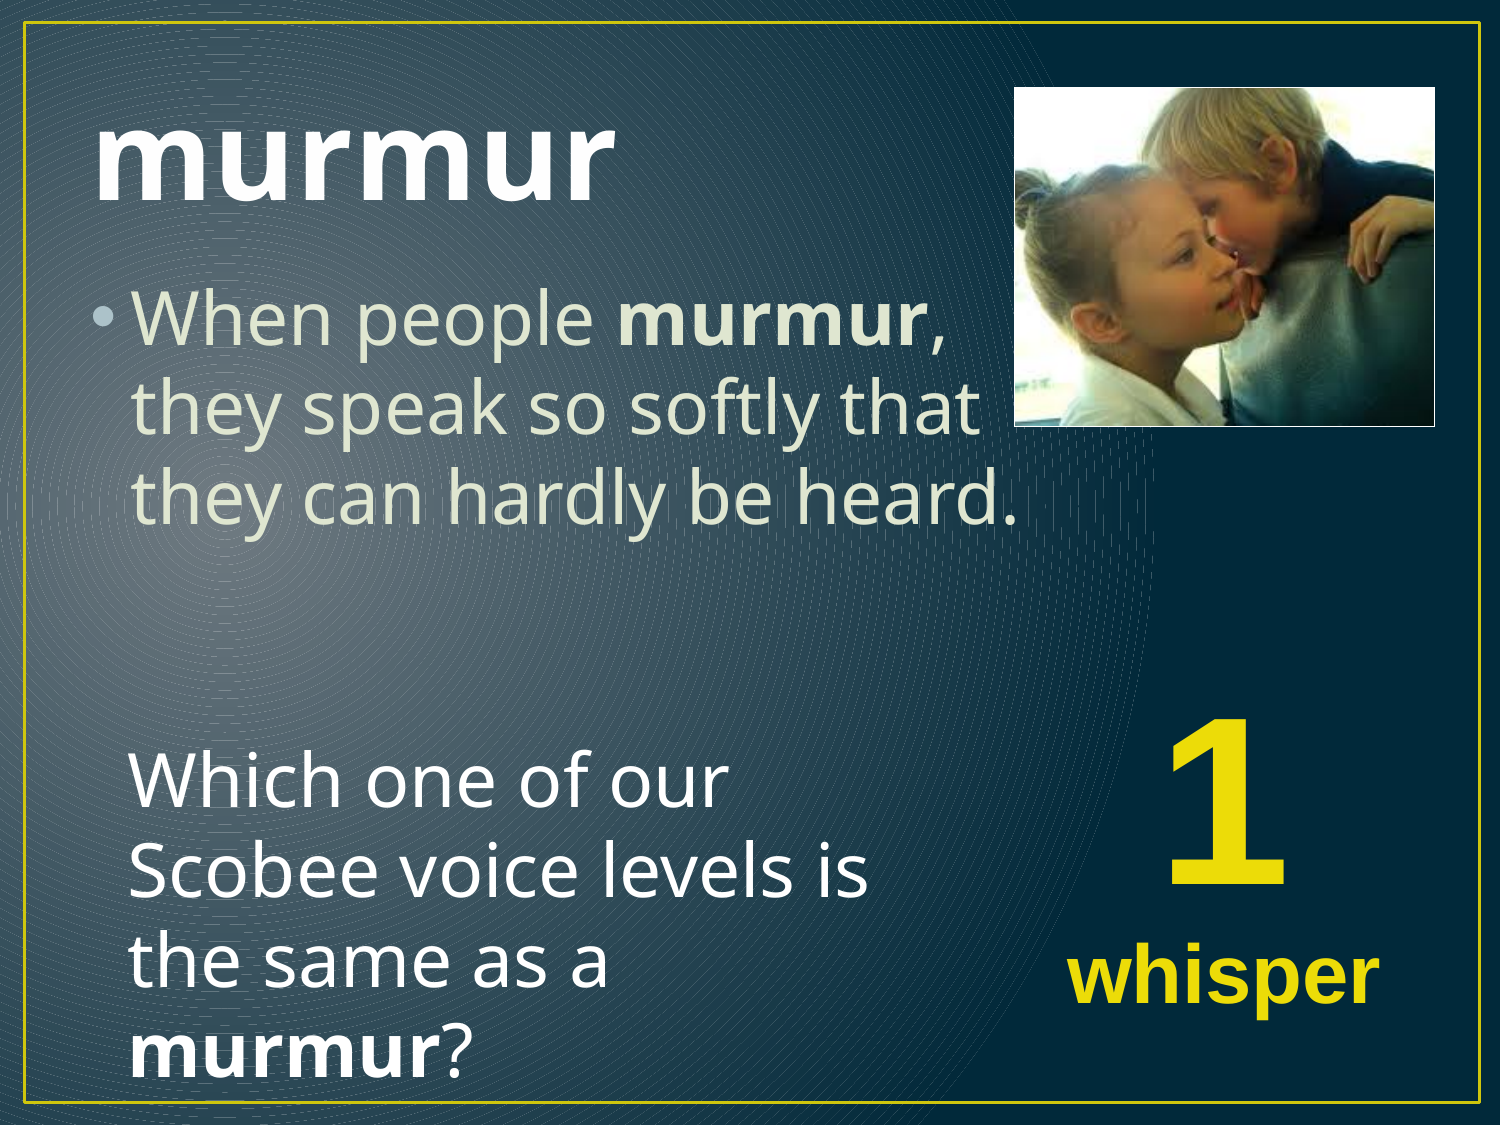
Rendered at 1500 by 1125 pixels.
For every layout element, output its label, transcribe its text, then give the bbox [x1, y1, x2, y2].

picture [1118, 432, 1126, 441]
text_box whisper [1051, 912, 1397, 1028]
text_box Which one of our Scobee voice levels is the same as a murmur? [112, 724, 950, 1100]
list When people murmur, they speak so softly that they can hardly be heard. [75, 262, 1038, 638]
text_box 1 [1142, 637, 1306, 912]
picture [1014, 87, 1434, 427]
title murmur [75, 45, 1425, 233]
